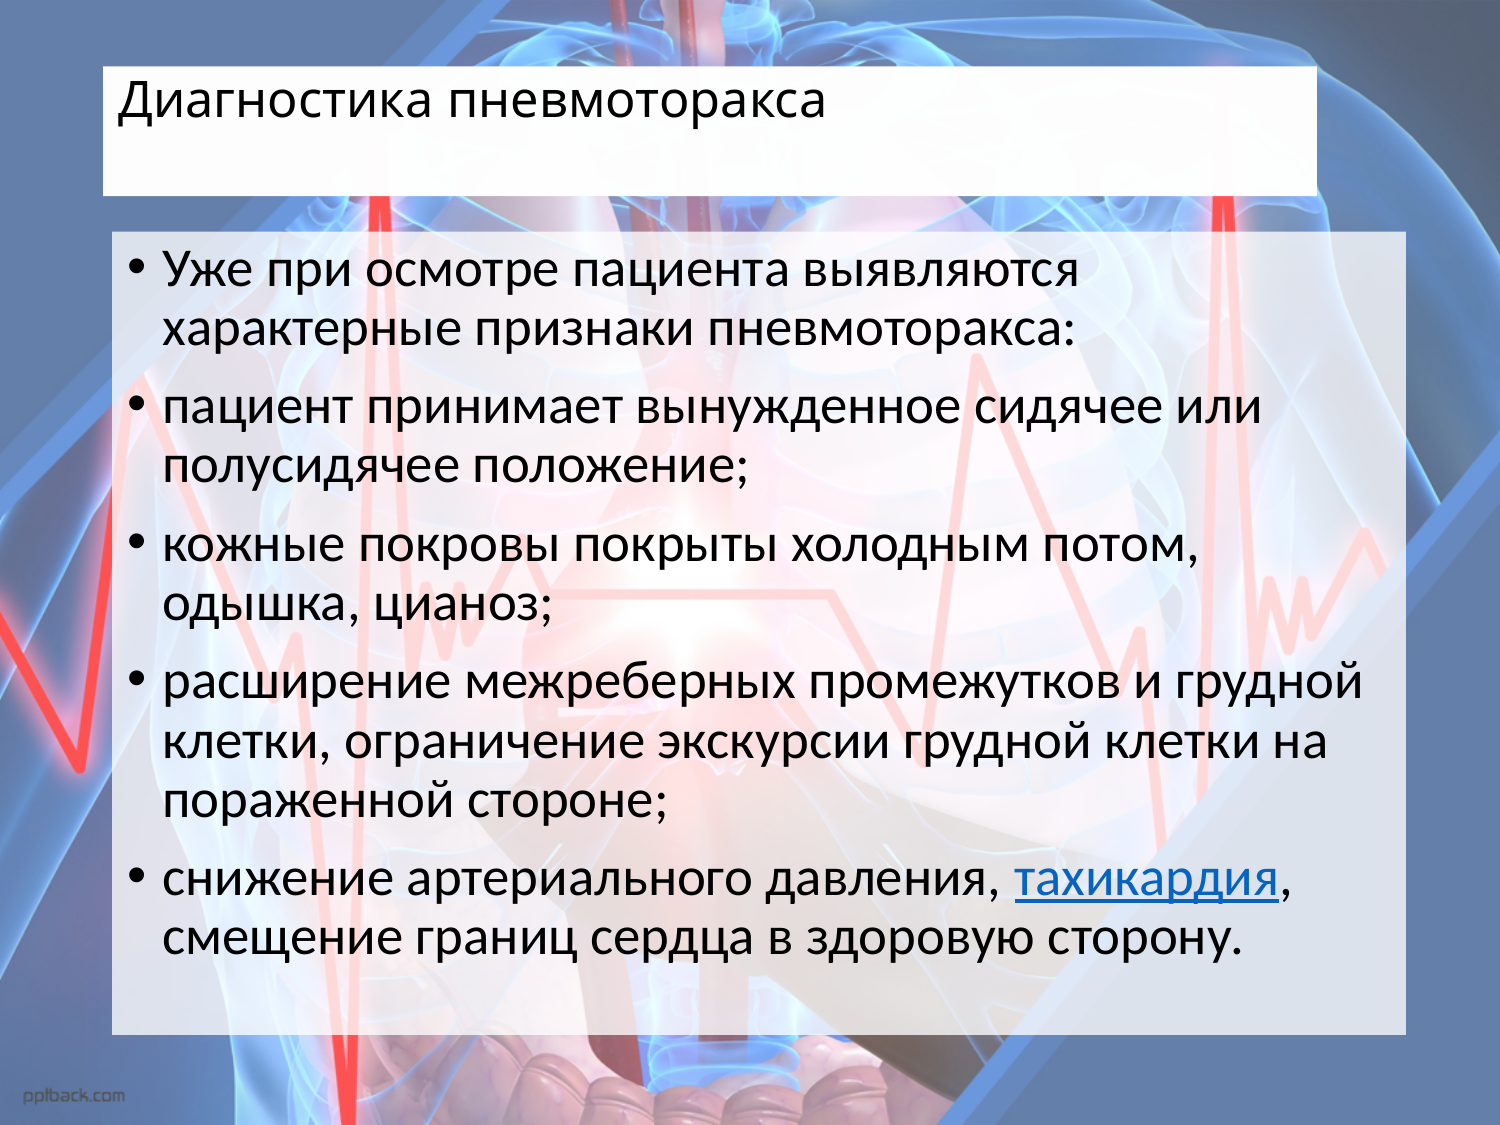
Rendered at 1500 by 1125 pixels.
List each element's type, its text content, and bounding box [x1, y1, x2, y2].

list Уже при осмотре пациента выявляются характерные признаки пневмоторакса: пациент принимает вынужденное сидячее или полусидячее положение; кожные покровы покрыты холодным потом, одышка, цианоз; расширение межреберных промежутков и грудной клетки, ограничение экскурсии грудной клетки на пораженной стороне; снижение артериального давления, тахикардия, смещение границ сердца в здоровую сторону. [112, 231, 1406, 1035]
title Диагностика пневмоторакса [103, 66, 1317, 197]
